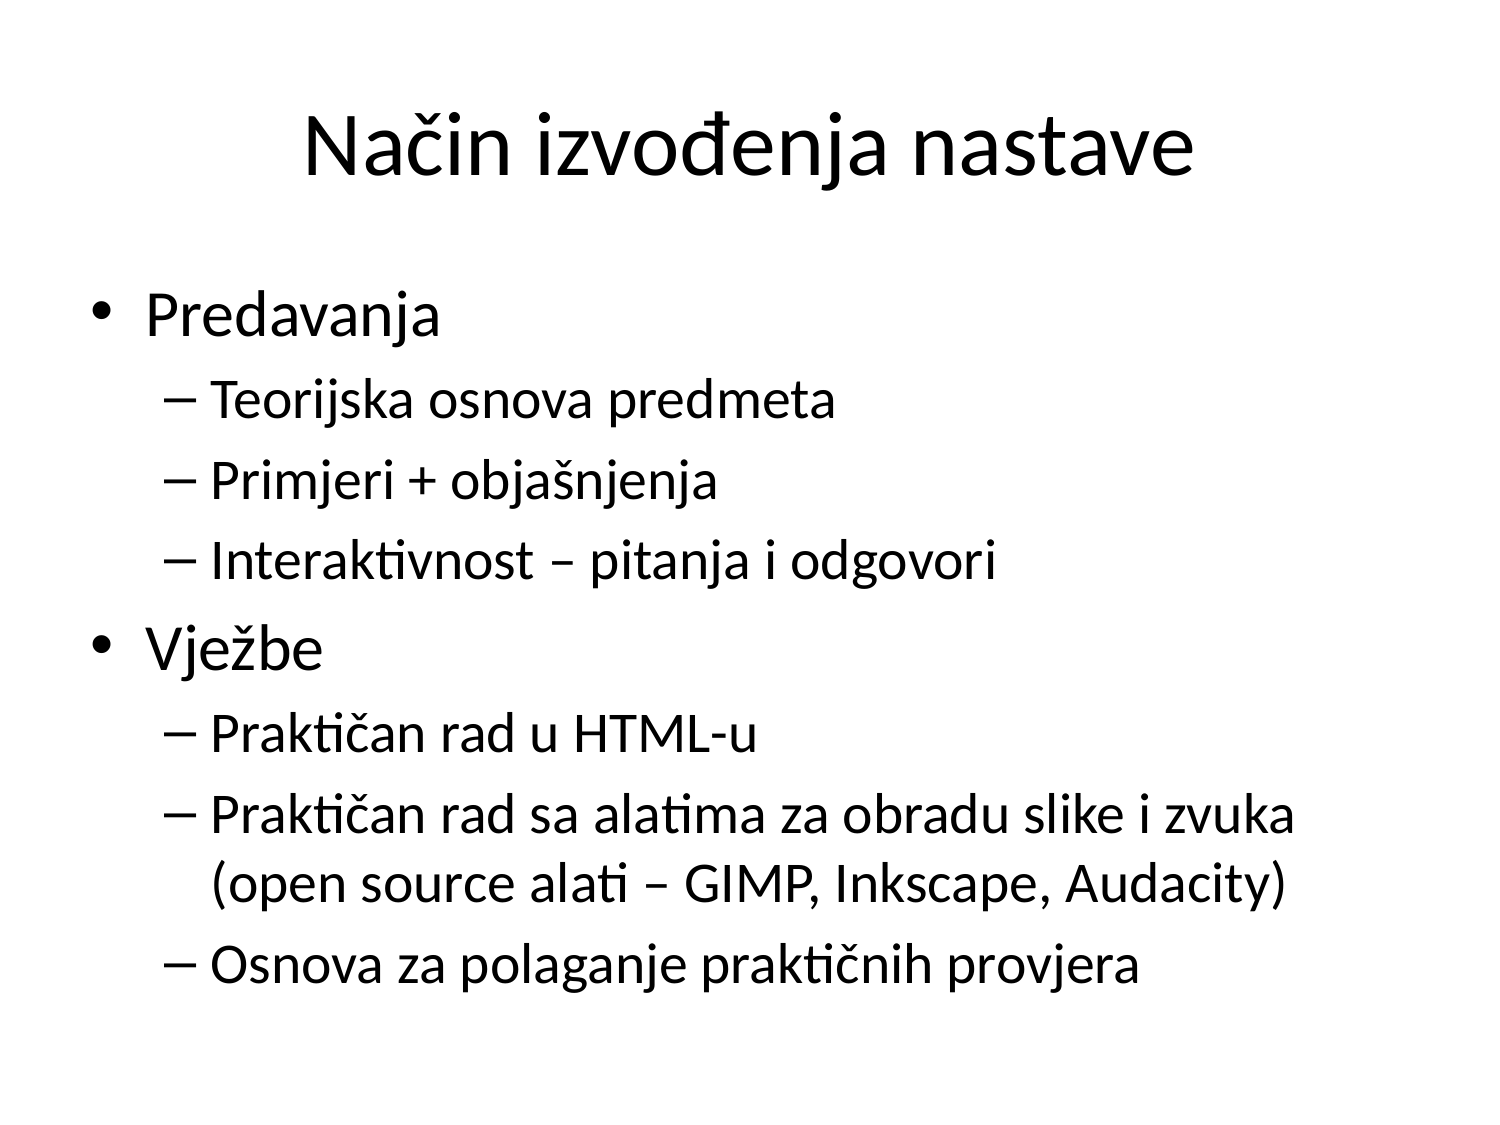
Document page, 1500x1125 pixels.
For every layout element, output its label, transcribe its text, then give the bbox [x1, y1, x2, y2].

title Način izvođenja nastave [75, 45, 1425, 233]
list Predavanja Teorijska osnova predmeta Primjeri + objašnjenja Interaktivnost – pitanja i odgovori Vježbe Praktičan rad u HTML-u Praktičan rad sa alatima za obradu slike i zvuka (open source alati – GIMP, Inkscape, Audacity) Osnova za polaganje praktičnih provjera [75, 262, 1425, 1005]
